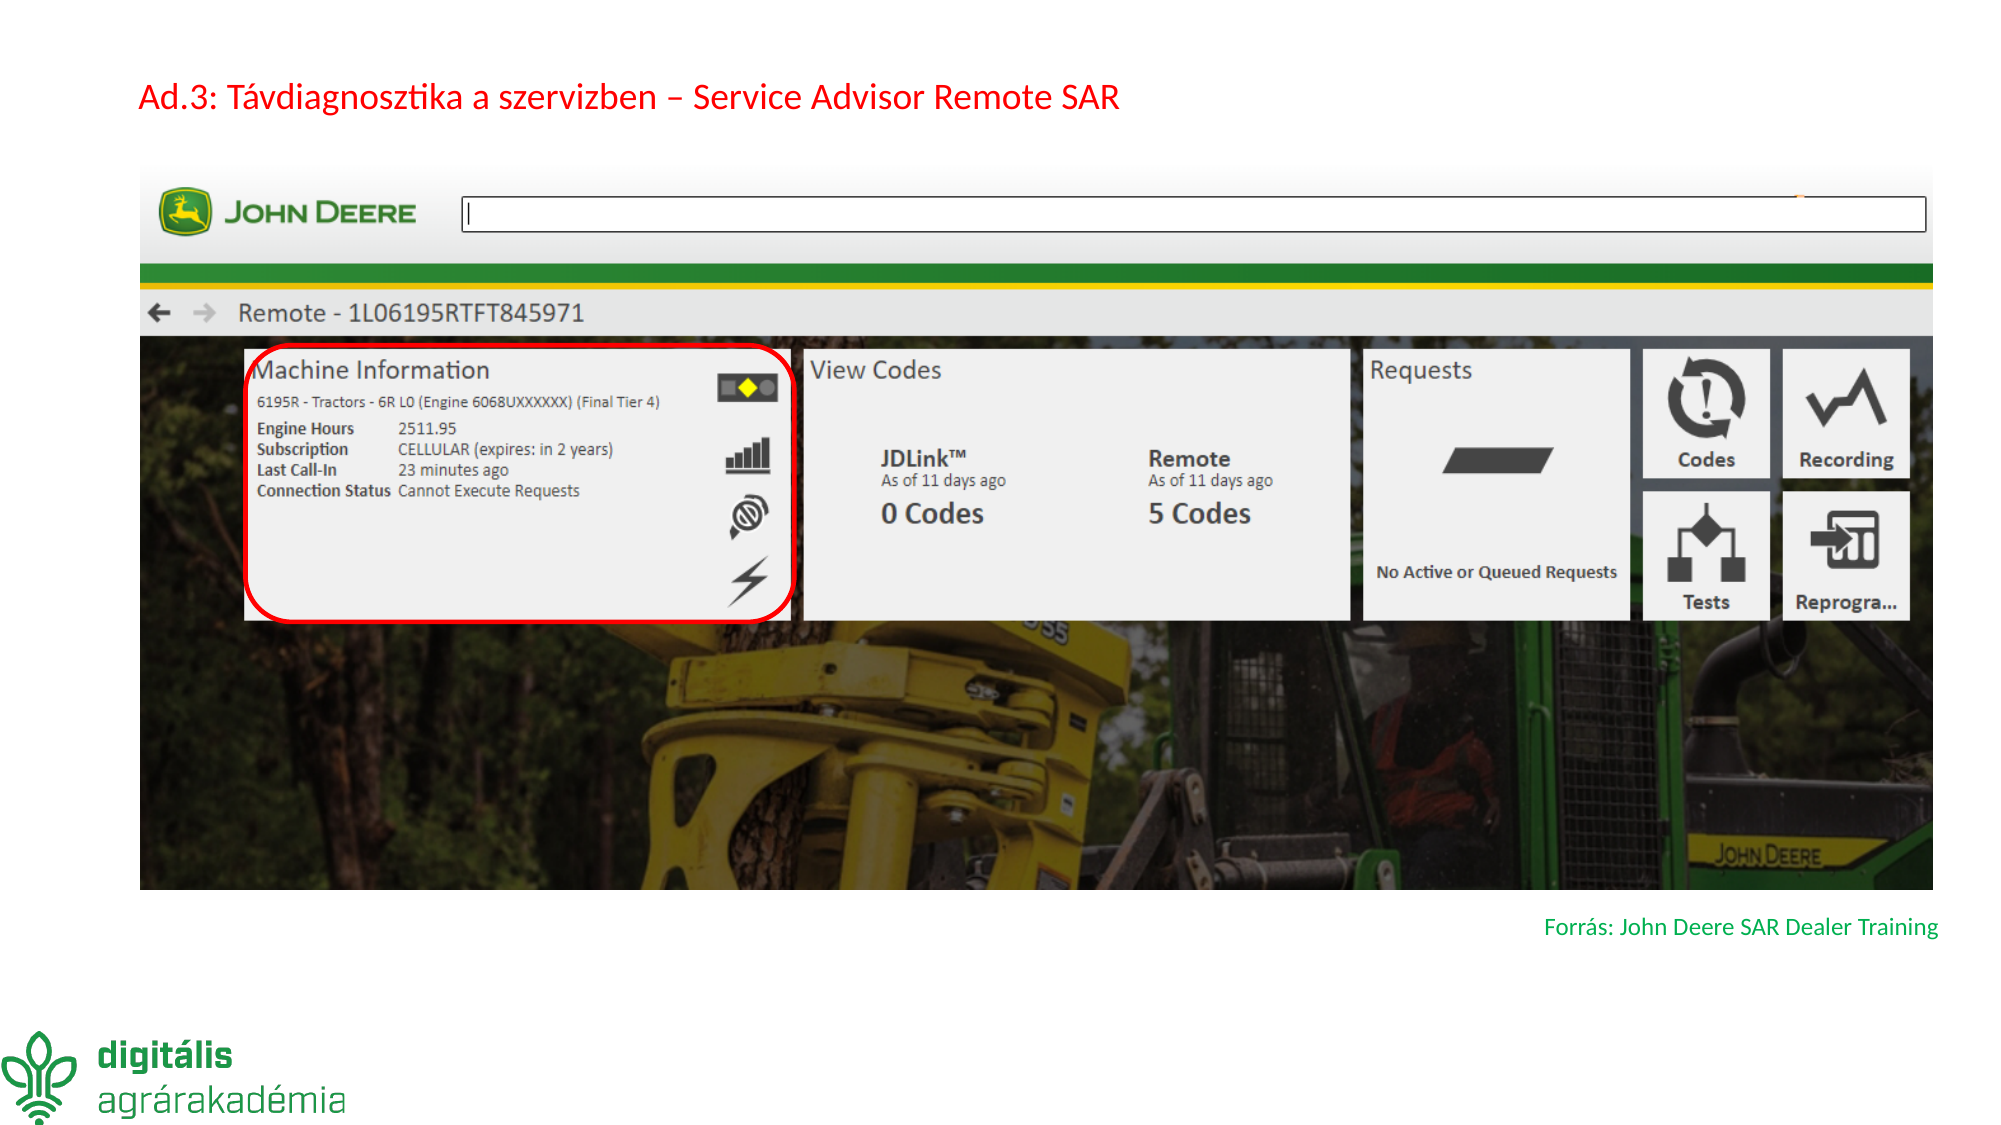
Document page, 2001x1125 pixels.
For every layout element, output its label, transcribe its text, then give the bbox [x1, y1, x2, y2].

text_box Forrás: John Deere SAR Dealer Training [1529, 903, 1968, 949]
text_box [140, 164, 1933, 890]
picture [0, 1031, 345, 1125]
title Ad.3: Távdiagnosztika a szervizben – Service Advisor Remote SAR [123, 19, 1192, 175]
